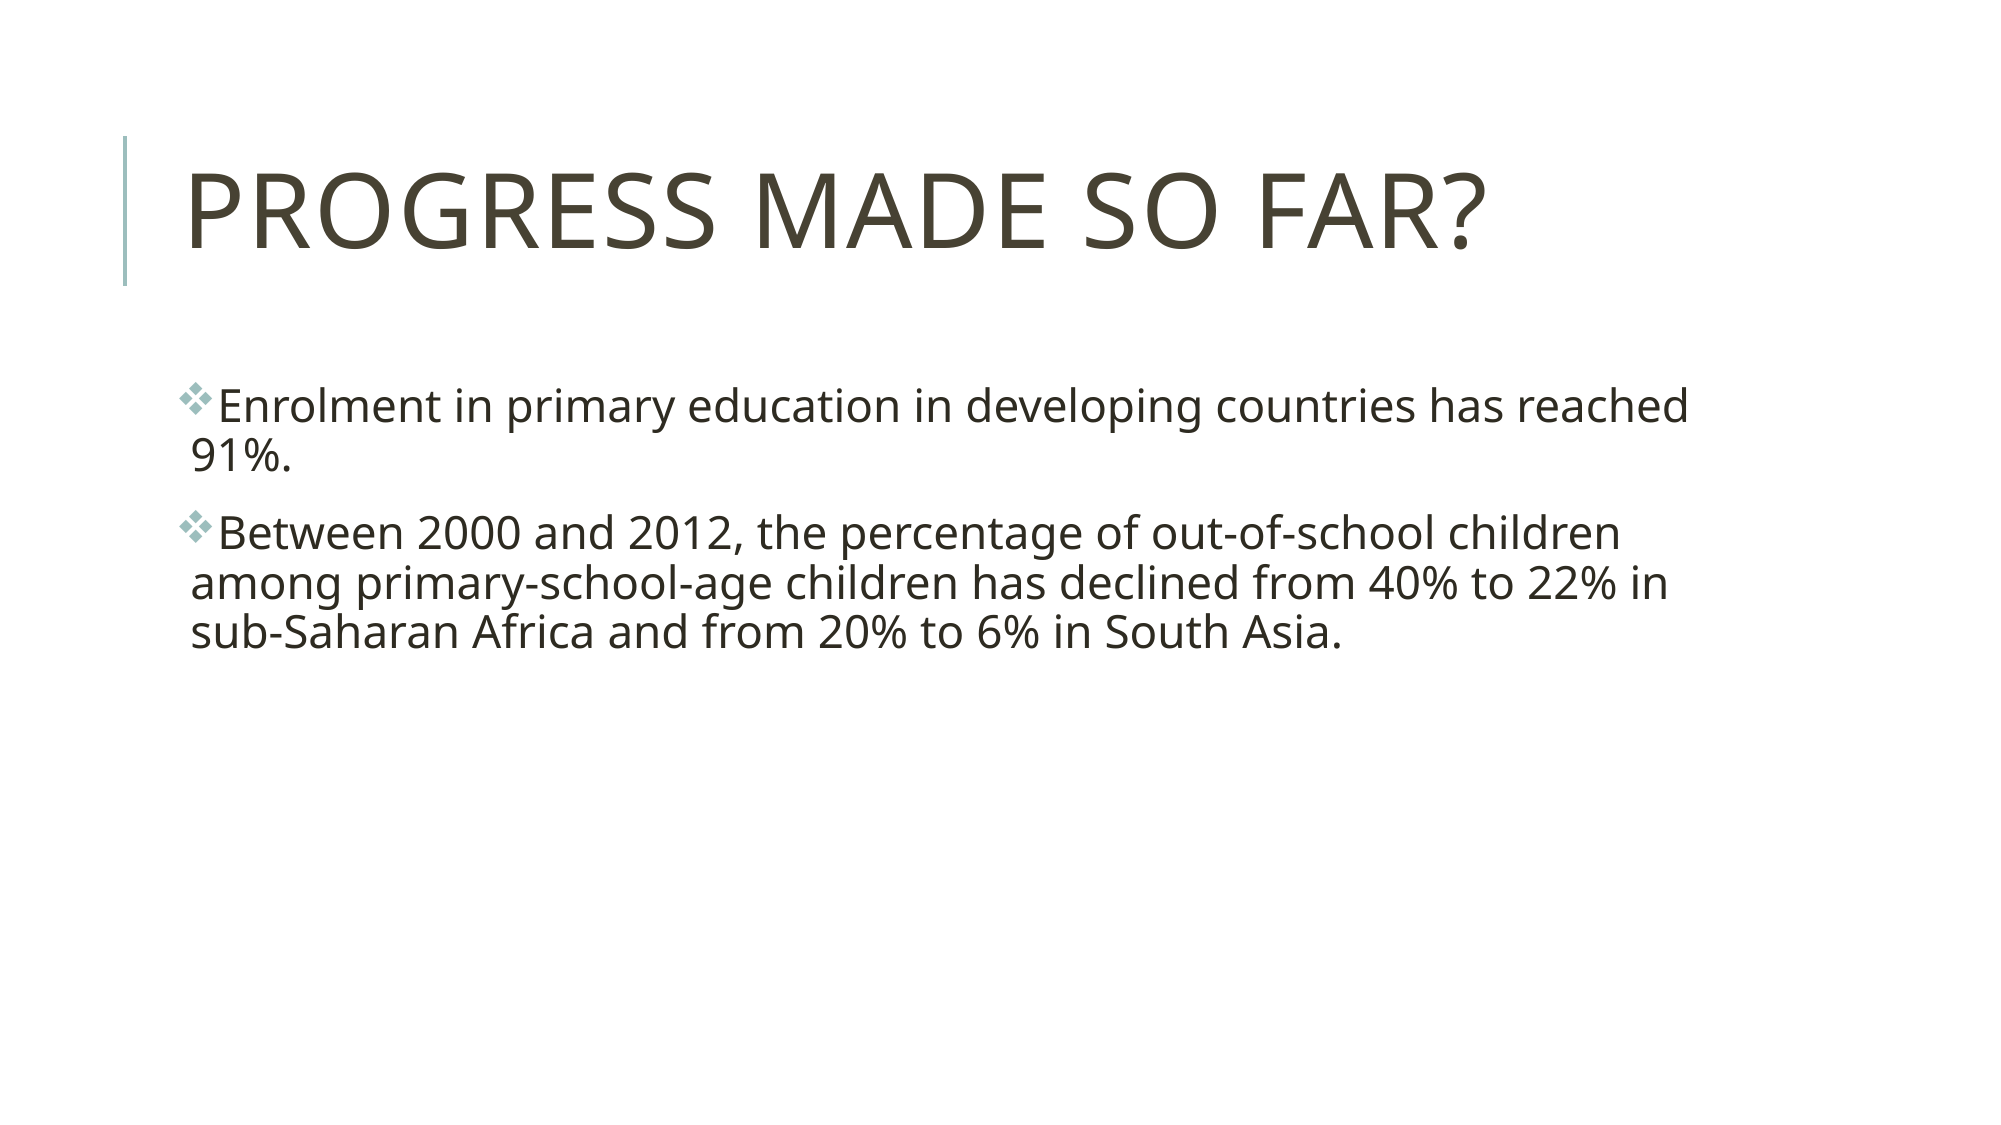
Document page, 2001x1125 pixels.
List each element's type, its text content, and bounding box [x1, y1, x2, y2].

list Enrolment in primary education in developing countries has reached 91%. Between 2000 and 2012, the percentage of out-of-school children among primary-school-age children has declined from 40% to 22% in sub-Saharan Africa and from 20% to 6% in South Asia. [168, 375, 1763, 1035]
title Progress made so far? [168, 96, 1763, 342]
